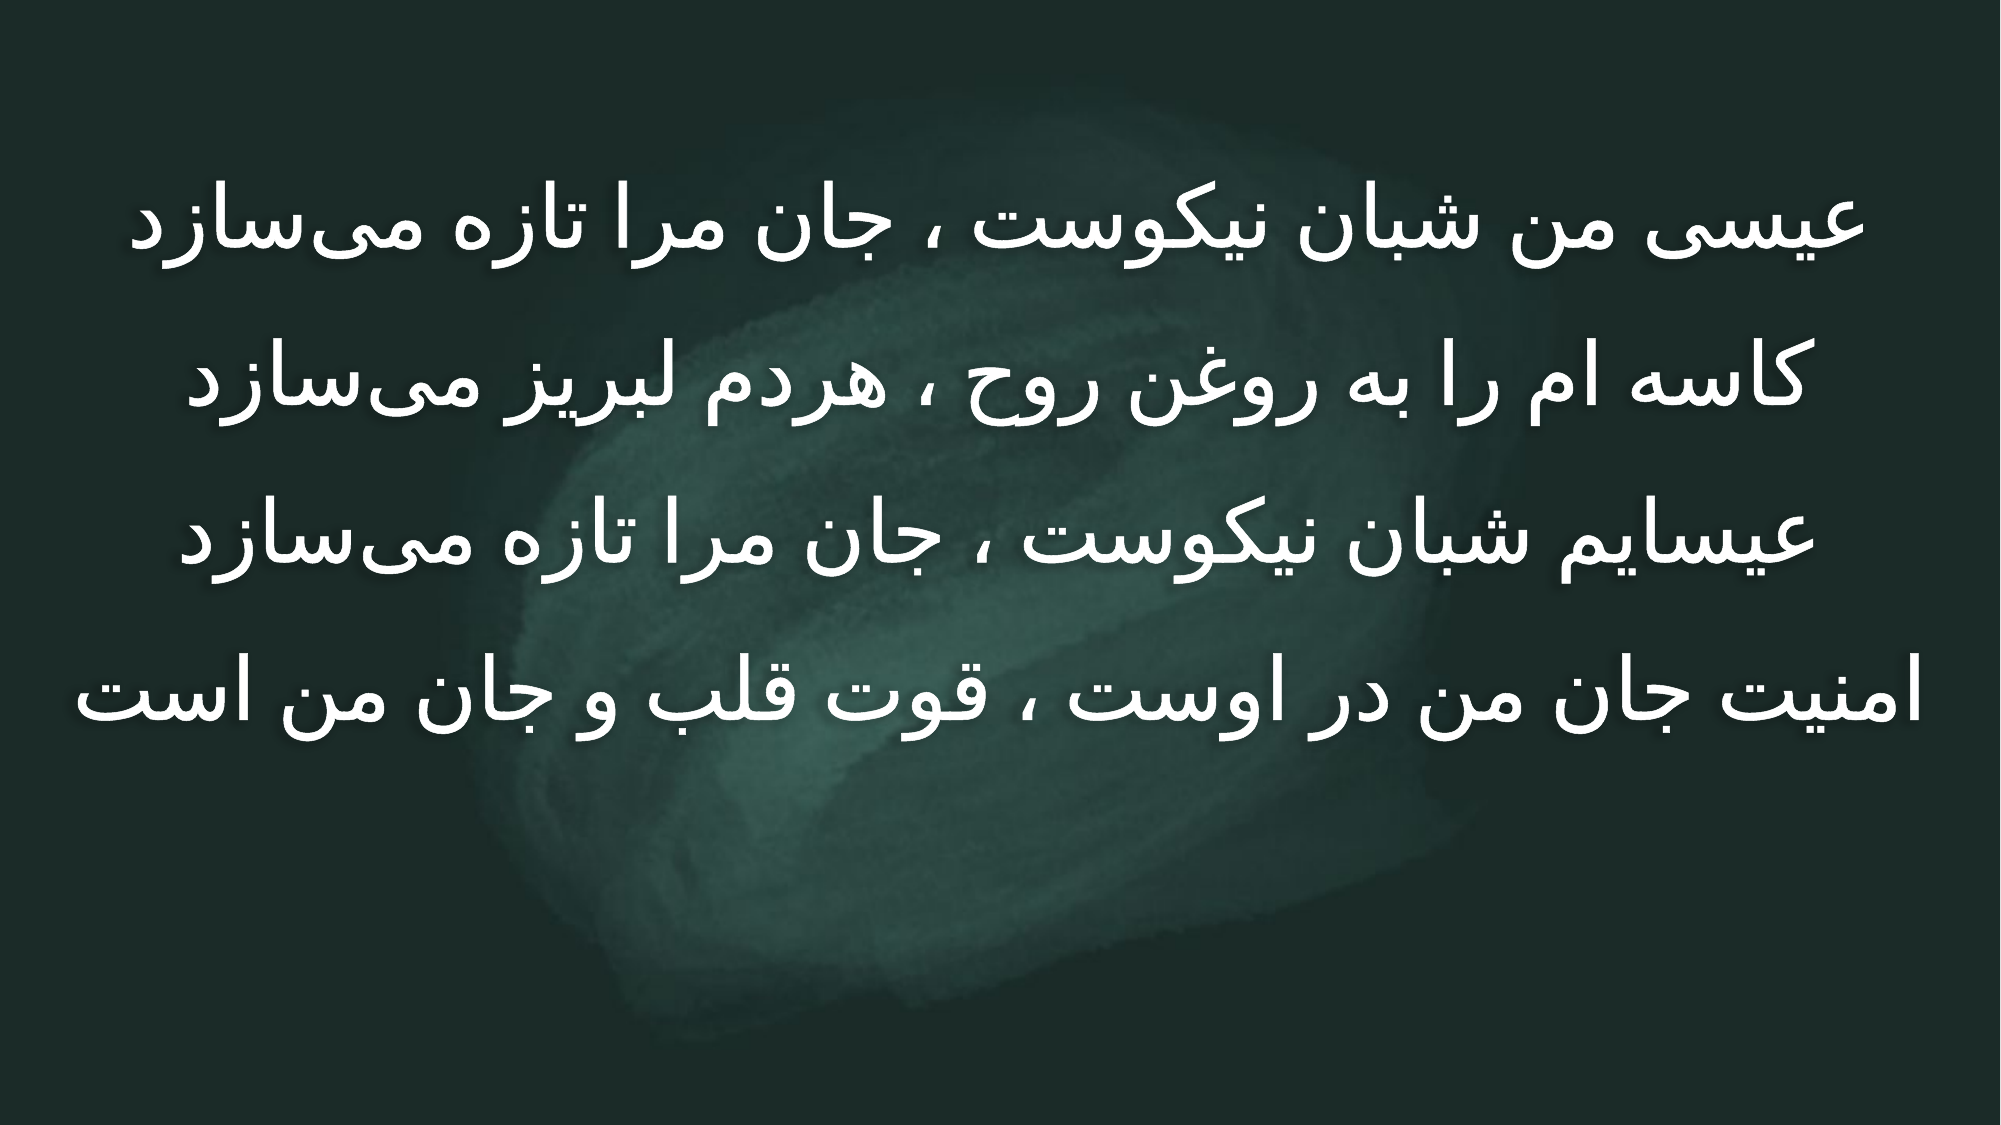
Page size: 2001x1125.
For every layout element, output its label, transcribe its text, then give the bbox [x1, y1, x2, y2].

text_box عیسی من شبان نیکوست ، جان مرا تازه می‌سازد کاسه ام را به روغن روح ، هردم لبریز می‌سازد عیسایم شبان نیکوست ، جان مرا تازه می‌سازد امنیت جان من در اوست ، قوت قلب و جان من است [0, 0, 2000, 1125]
